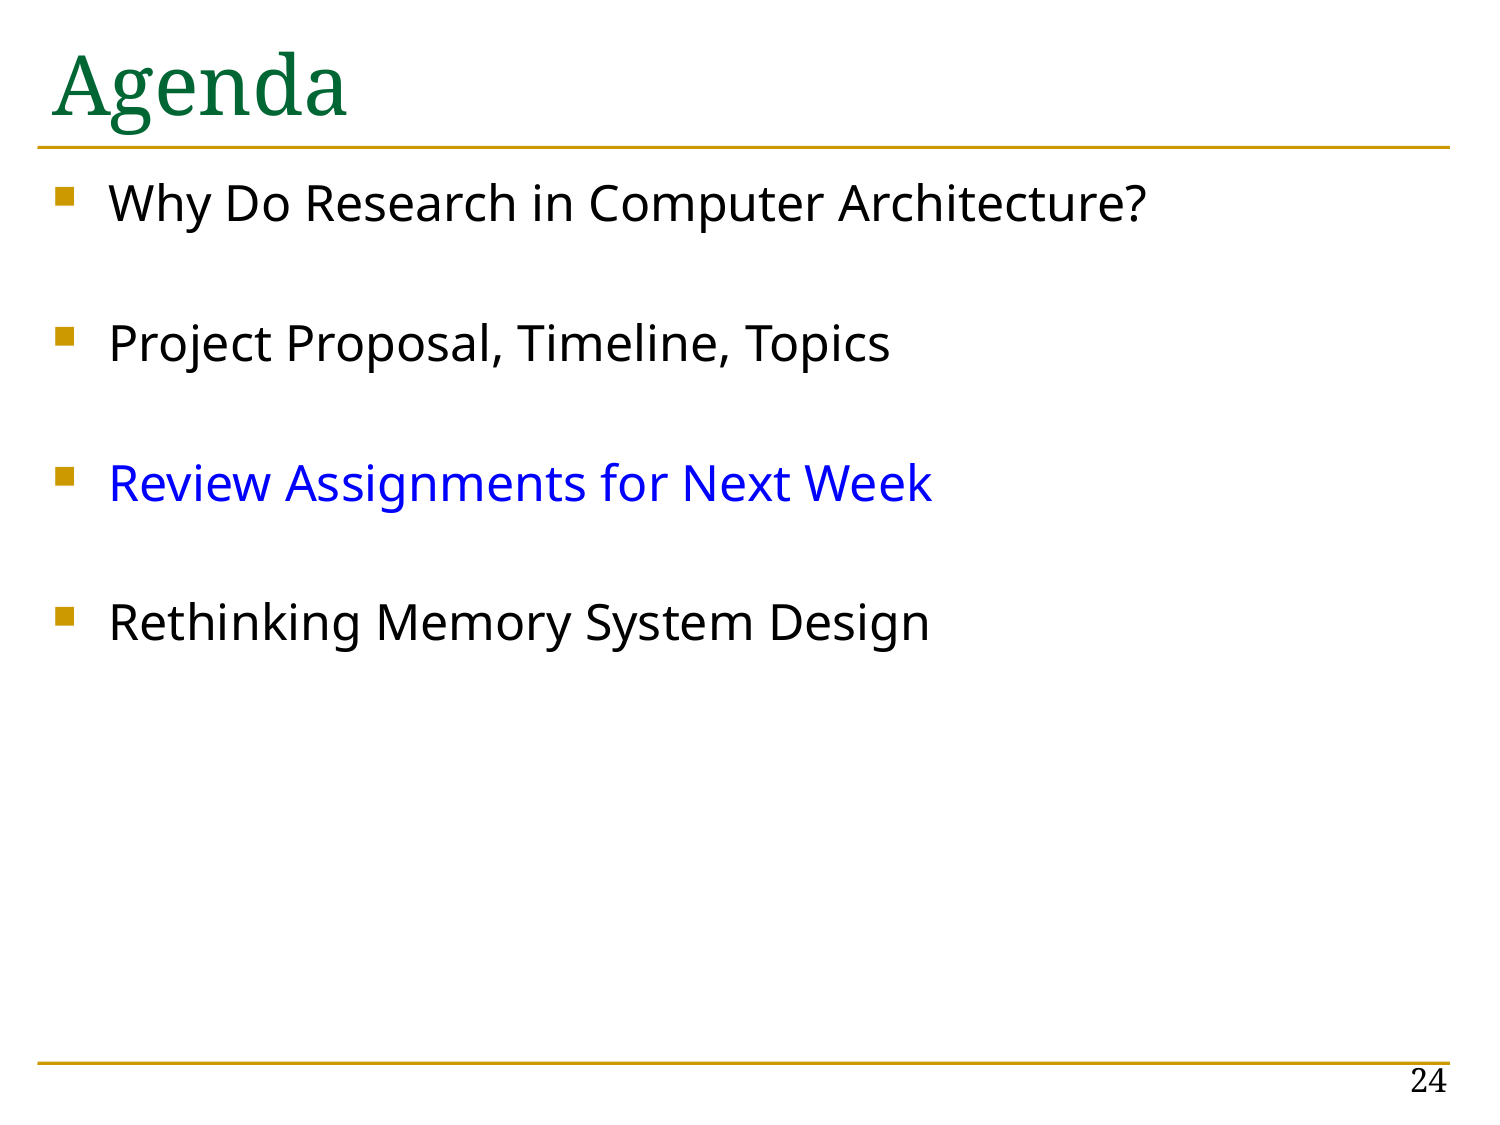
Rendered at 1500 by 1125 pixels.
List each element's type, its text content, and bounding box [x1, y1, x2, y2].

slide_number 24 [1111, 1036, 1462, 1112]
title Agenda [37, 24, 1450, 163]
list Why Do Research in Computer Architecture? Project Proposal, Timeline, Topics Review Assignments for Next Week Rethinking Memory System Design [37, 163, 1450, 1016]
